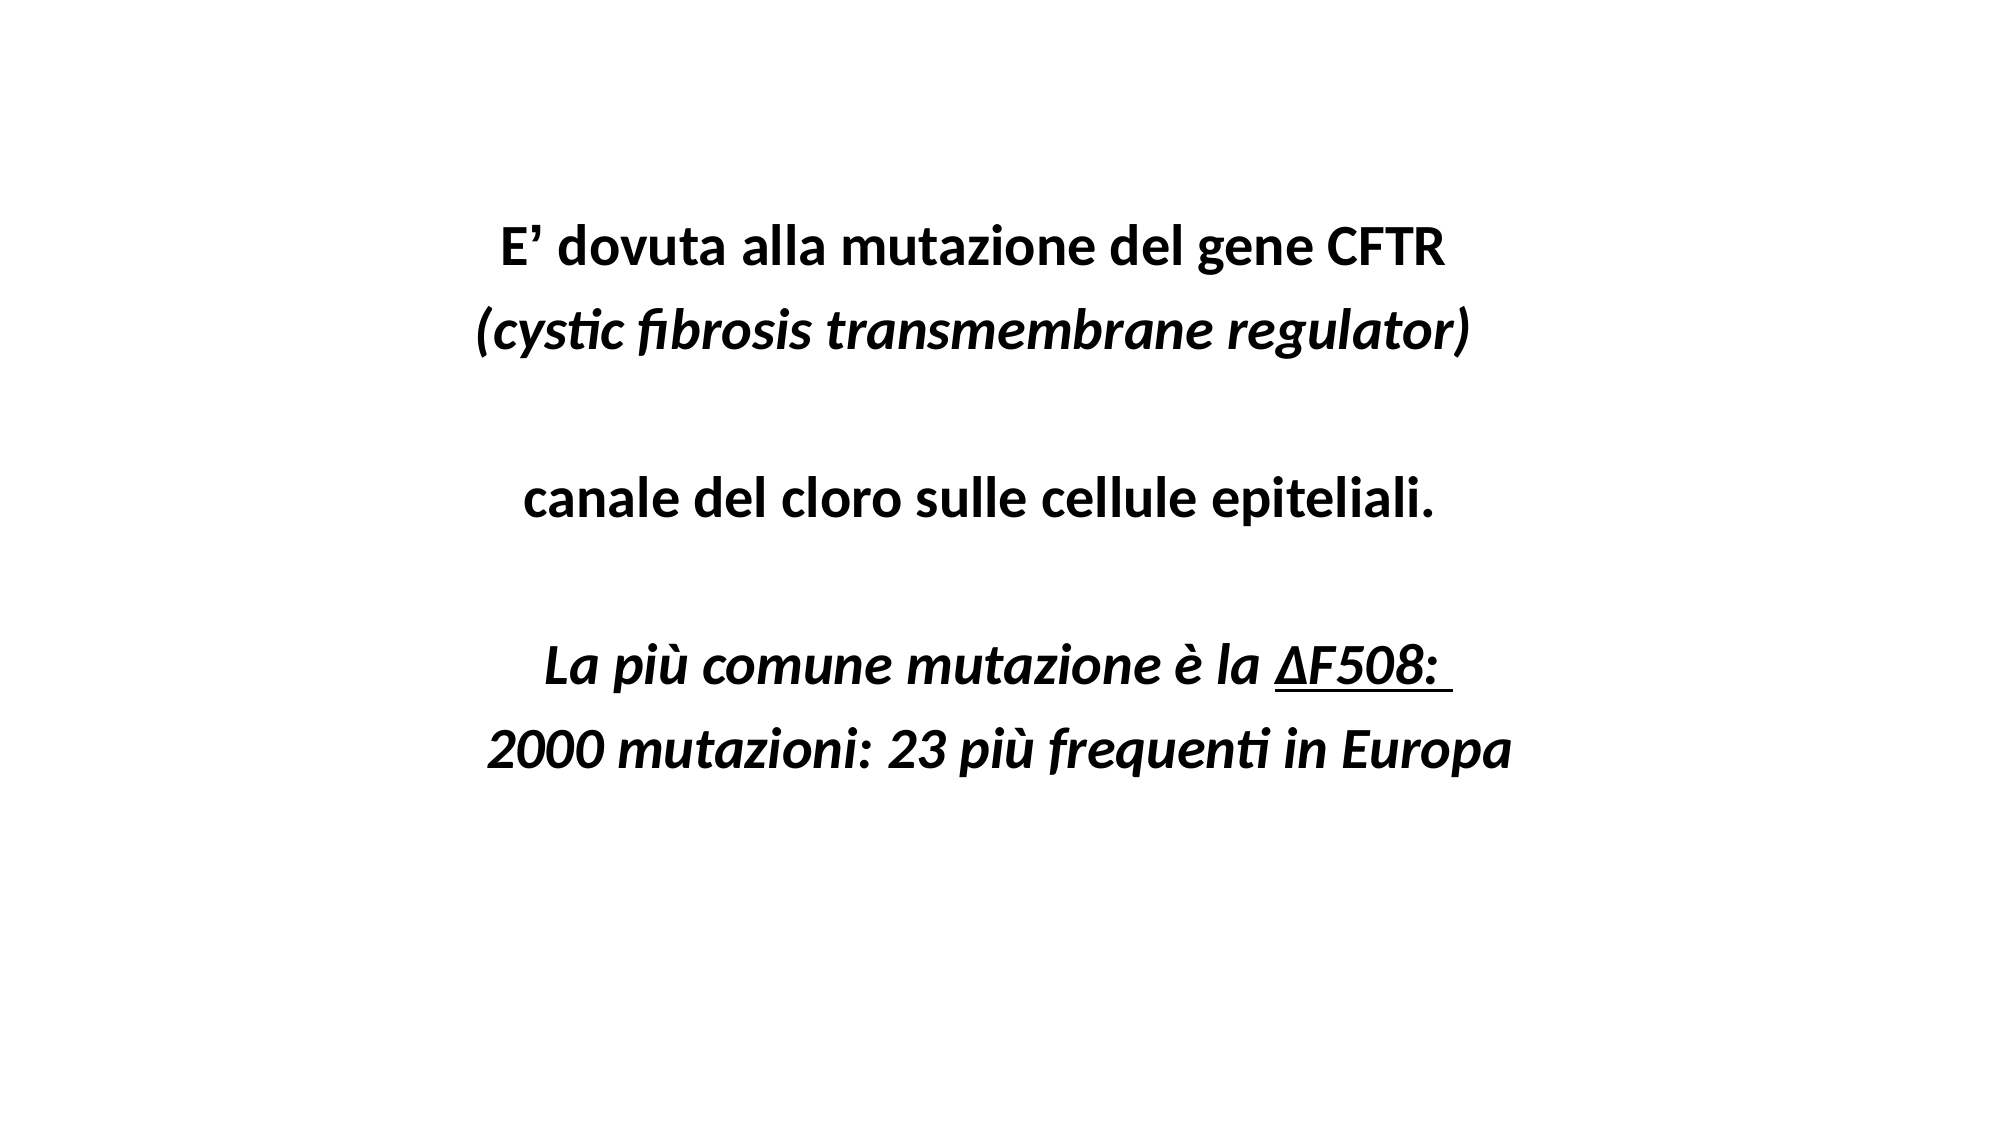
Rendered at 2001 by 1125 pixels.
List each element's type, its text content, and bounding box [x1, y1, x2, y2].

text_box E’ dovuta alla mutazione del gene CFTR (cystic fibrosis transmembrane regulator) canale del cloro sulle cellule epiteliali. La più comune mutazione è la ΔF508: 2000 mutazioni: 23 più frequenti in Europa [305, 208, 1656, 951]
